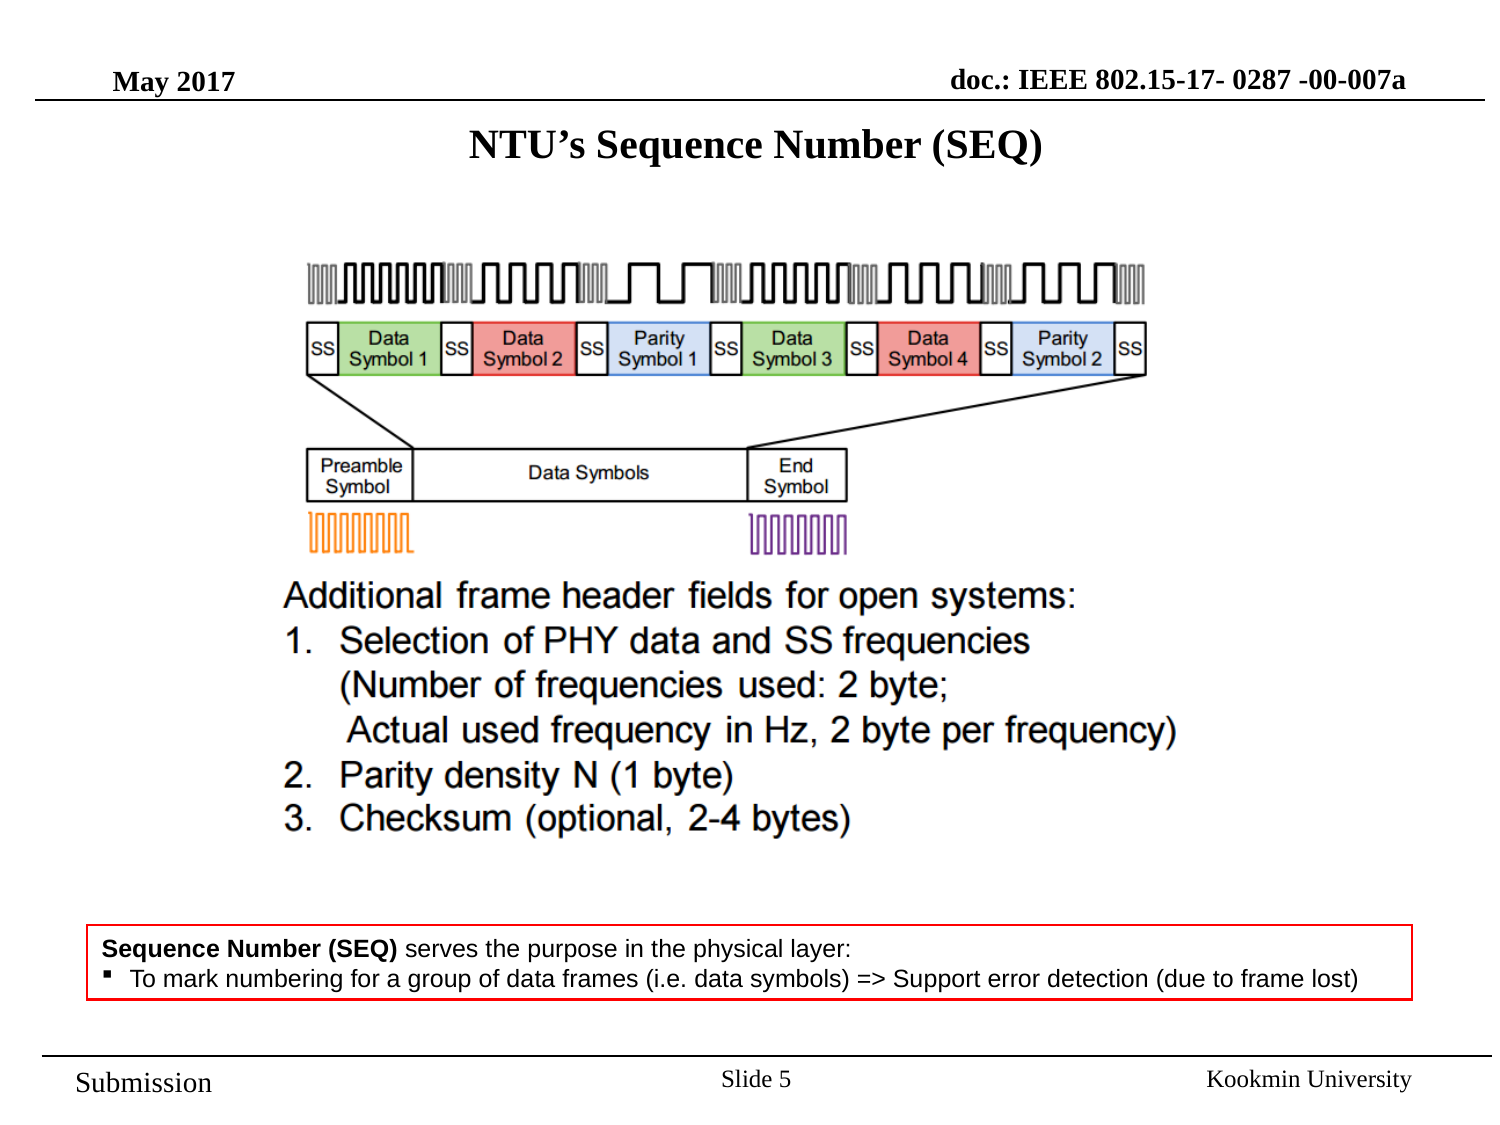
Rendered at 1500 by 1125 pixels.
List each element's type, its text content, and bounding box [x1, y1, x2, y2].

text_box NTU’s Sequence Number (SEQ) [256, 109, 1257, 175]
text_box Submission [75, 1062, 338, 1098]
text_box Sequence Number (SEQ) serves the purpose in the physical layer: To mark numbering for a group of data frames (i.e. data symbols) => Support error detection (due to frame lost) [86, 924, 1413, 1001]
footer Kookmin University [900, 1062, 1413, 1093]
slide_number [112, 62, 375, 98]
text_box doc.: IEEE 802.15-17- 0287 -00-007a [949, 60, 1463, 96]
slide_number Slide 5 [712, 1062, 800, 1093]
picture [212, 237, 1213, 848]
